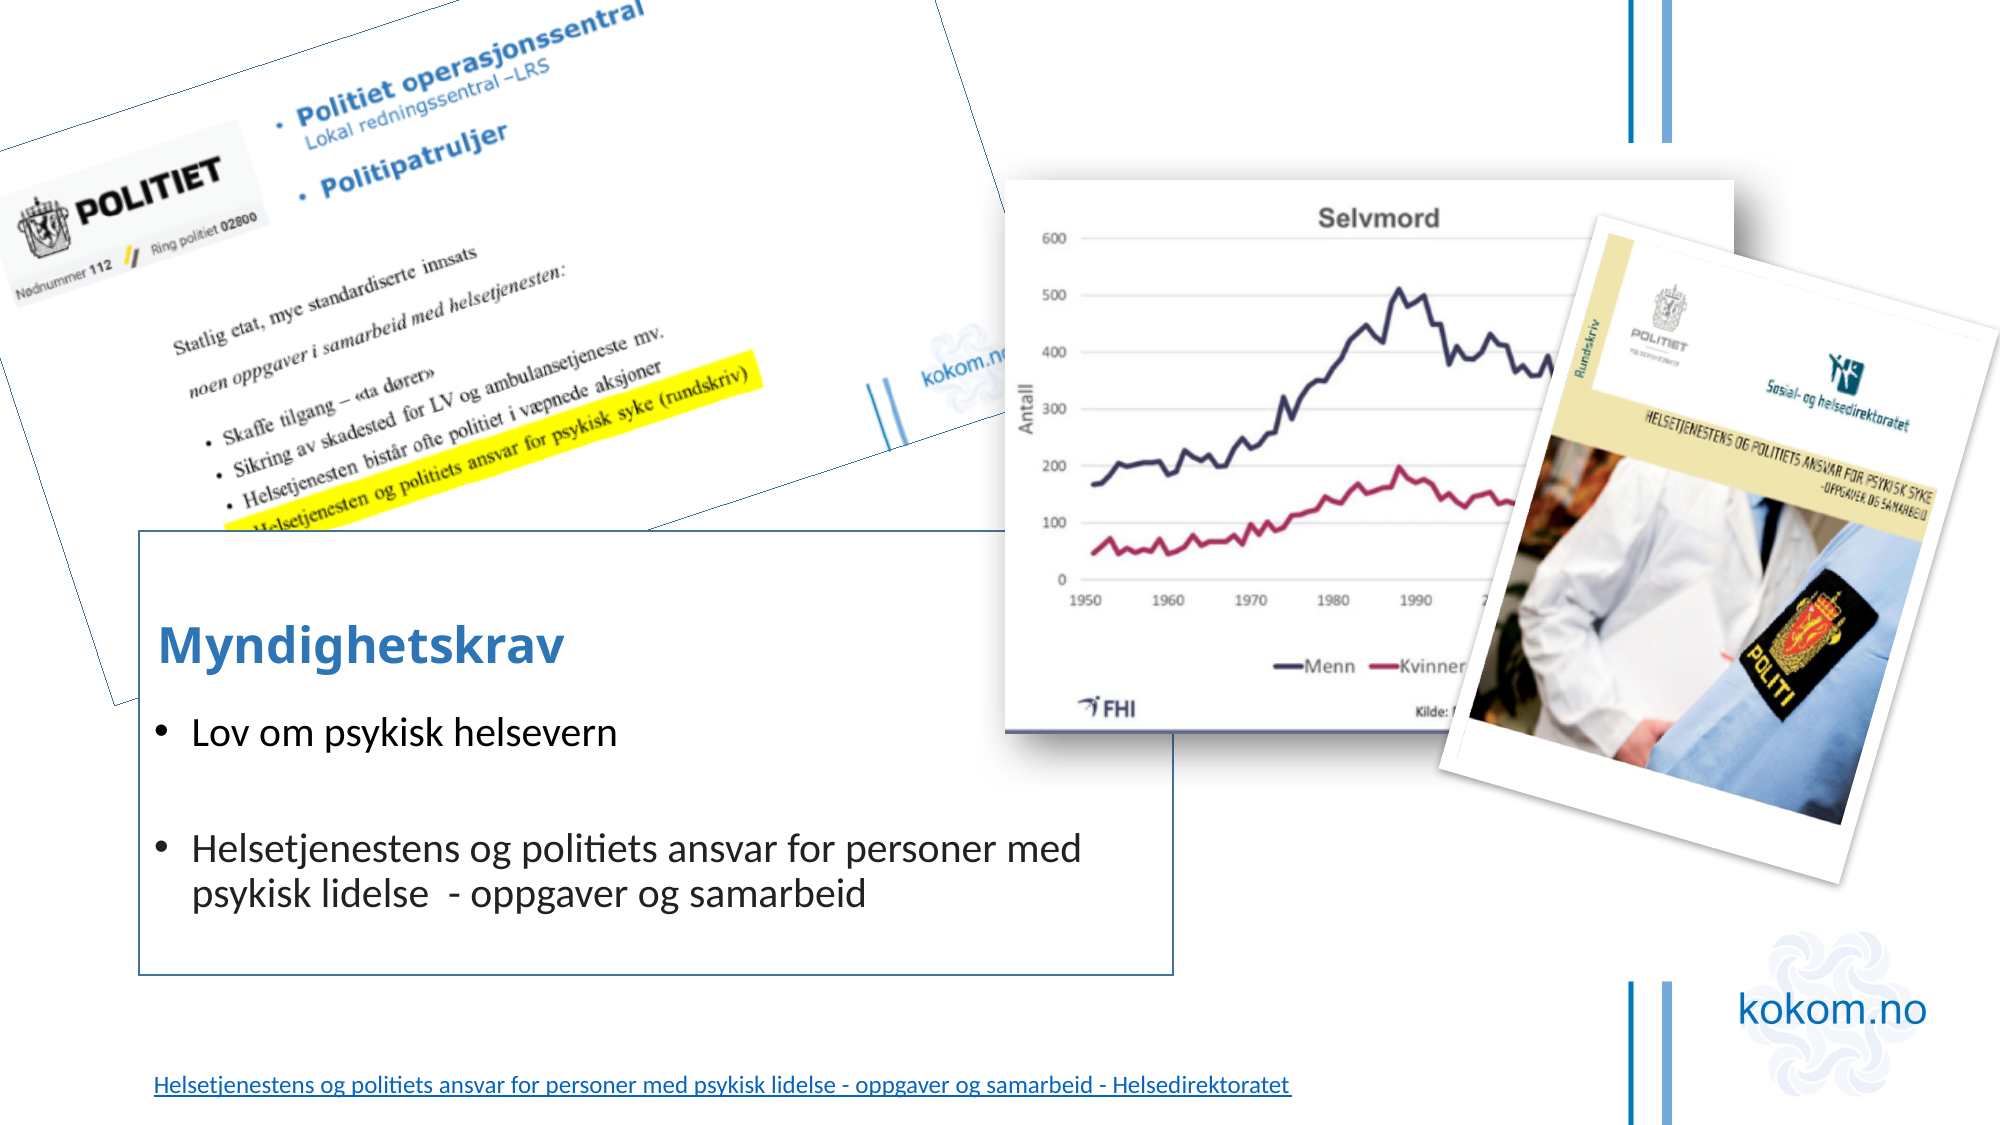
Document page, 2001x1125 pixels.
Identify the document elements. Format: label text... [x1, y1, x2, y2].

text_box [138, 564, 1174, 976]
picture [0, 0, 2001, 1125]
title Myndighetskrav [142, 564, 961, 746]
text_box Helsetjenestens og politiets ansvar for personer med psykisk lidelse - oppgaver og samarbeid - Helsedirektoratet [139, 1061, 1570, 1107]
list Lov om psykisk helsevern Helsetjenestens og politiets ansvar for personer med psykisk lidelse - oppgaver og samarbeid [139, 702, 1144, 945]
